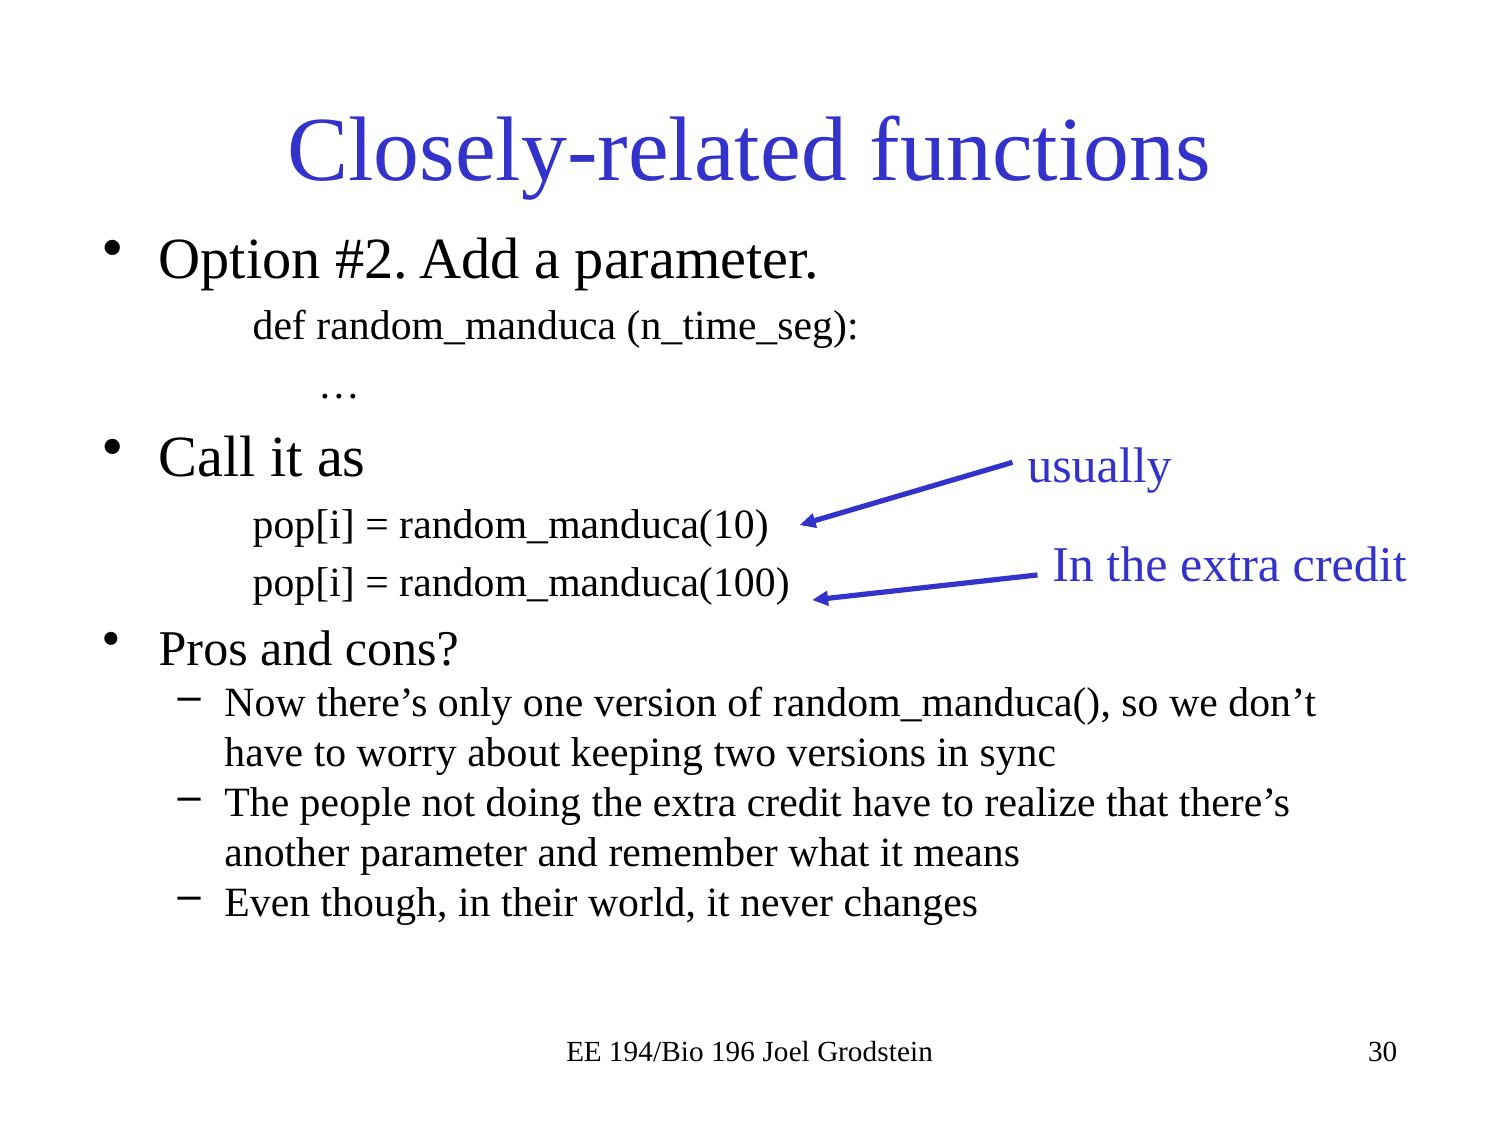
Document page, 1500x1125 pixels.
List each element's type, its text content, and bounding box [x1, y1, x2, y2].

text_box usually [1012, 424, 1263, 500]
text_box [812, 574, 1038, 601]
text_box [799, 462, 1013, 526]
footer EE 194/Bio 196 Joel Grodstein [512, 1024, 988, 1101]
text_box In the extra credit [1037, 524, 1450, 599]
list Option #2. Add a parameter. def random_manduca (n_time_seg): … Call it as pop[i] = random_manduca(10) pop[i] = random_manduca(100) Pros and cons? Now there’s only one version of random_manduca(), so we don’t have to worry about keeping two versions in sync The people not doing the extra credit have to realize that there’s another parameter and remember what it means Even though, in their world, it never changes [87, 212, 1400, 1088]
title Closely-related functions [112, 50, 1388, 212]
